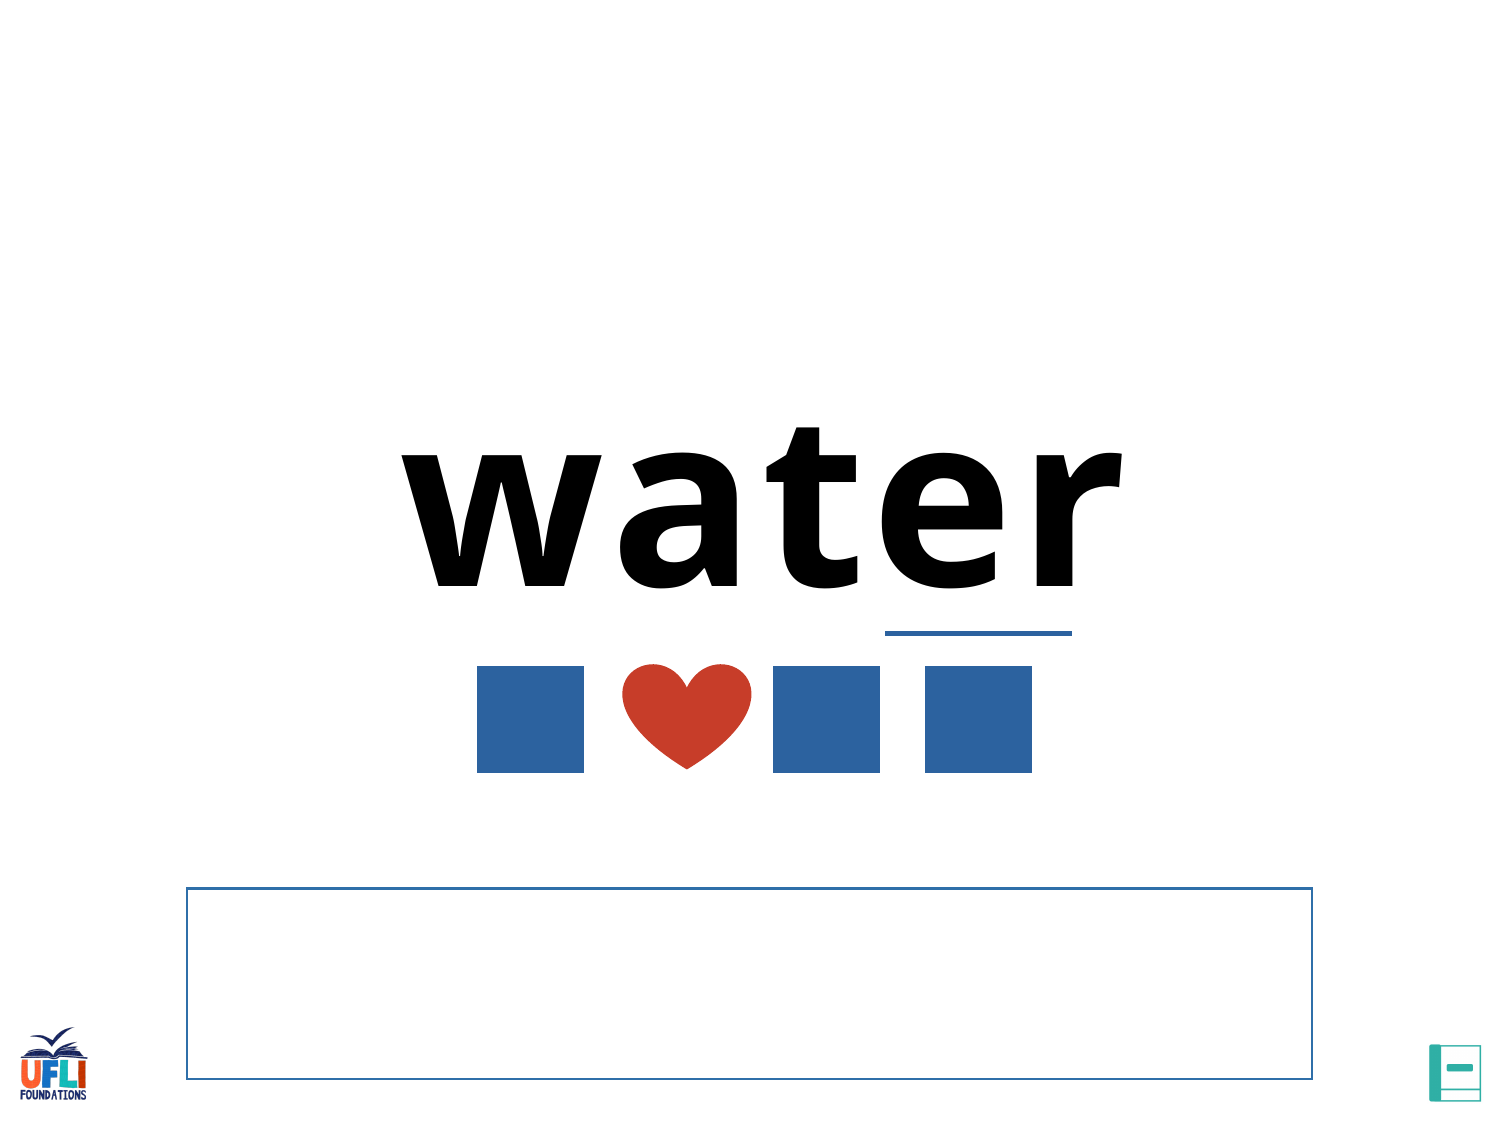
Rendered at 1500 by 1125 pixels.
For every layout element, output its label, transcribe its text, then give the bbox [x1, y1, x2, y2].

picture [1427, 1043, 1484, 1104]
text_box [773, 666, 880, 773]
picture [16, 1027, 90, 1103]
text_box [186, 887, 1313, 1080]
text_box [477, 666, 584, 773]
text_box water [13, 338, 1500, 642]
text_box [622, 664, 752, 770]
text_box [925, 666, 1032, 773]
